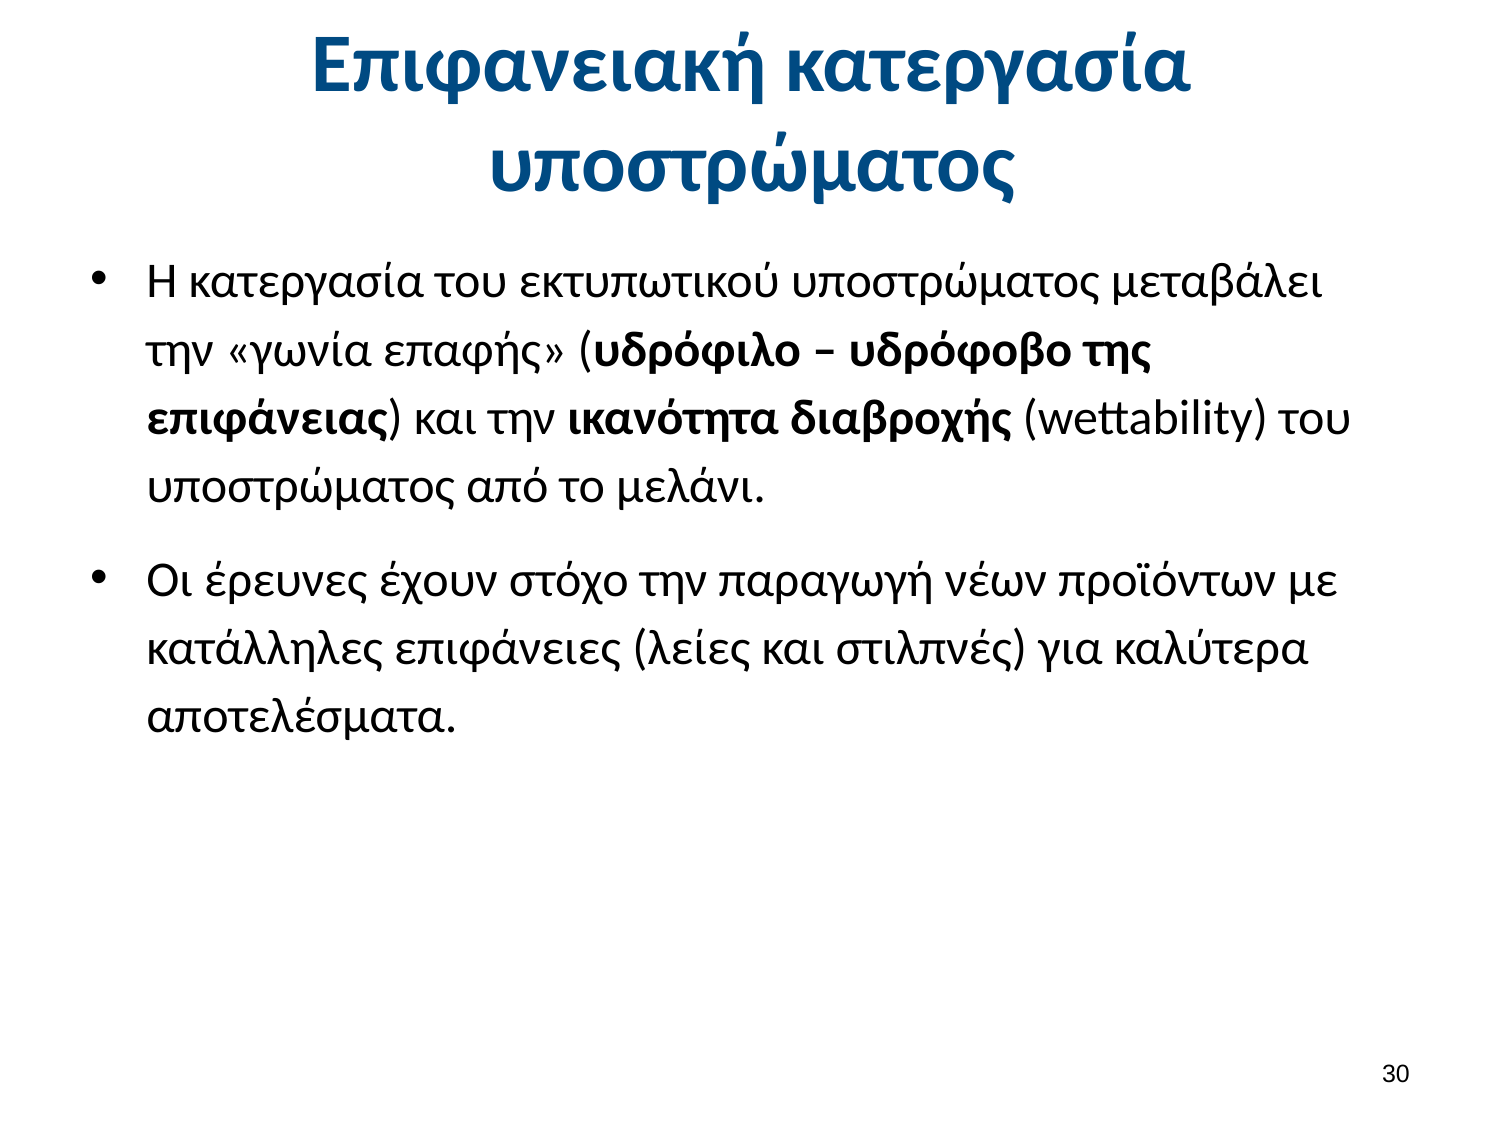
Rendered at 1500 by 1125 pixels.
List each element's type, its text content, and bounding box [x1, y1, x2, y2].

slide_number 29 [1074, 1042, 1425, 1103]
list Η κατεργασία του εκτυπωτικού υποστρώματος μεταβάλει την «γωνία επαφής» (υδρόφιλο – υδρόφοβο της επιφάνειας) και την ικανότητα διαβροχής (wettability) του υποστρώματος από το μελάνι. Οι έρευνες έχουν στόχο την παραγωγή νέων προϊόντων με κατάλληλες επιφάνειες (λείες και στιλπνές) για καλύτερα αποτελέσματα. [75, 231, 1388, 1024]
title Επιφανειακή κατεργασία υποστρώματος [76, 19, 1427, 197]
